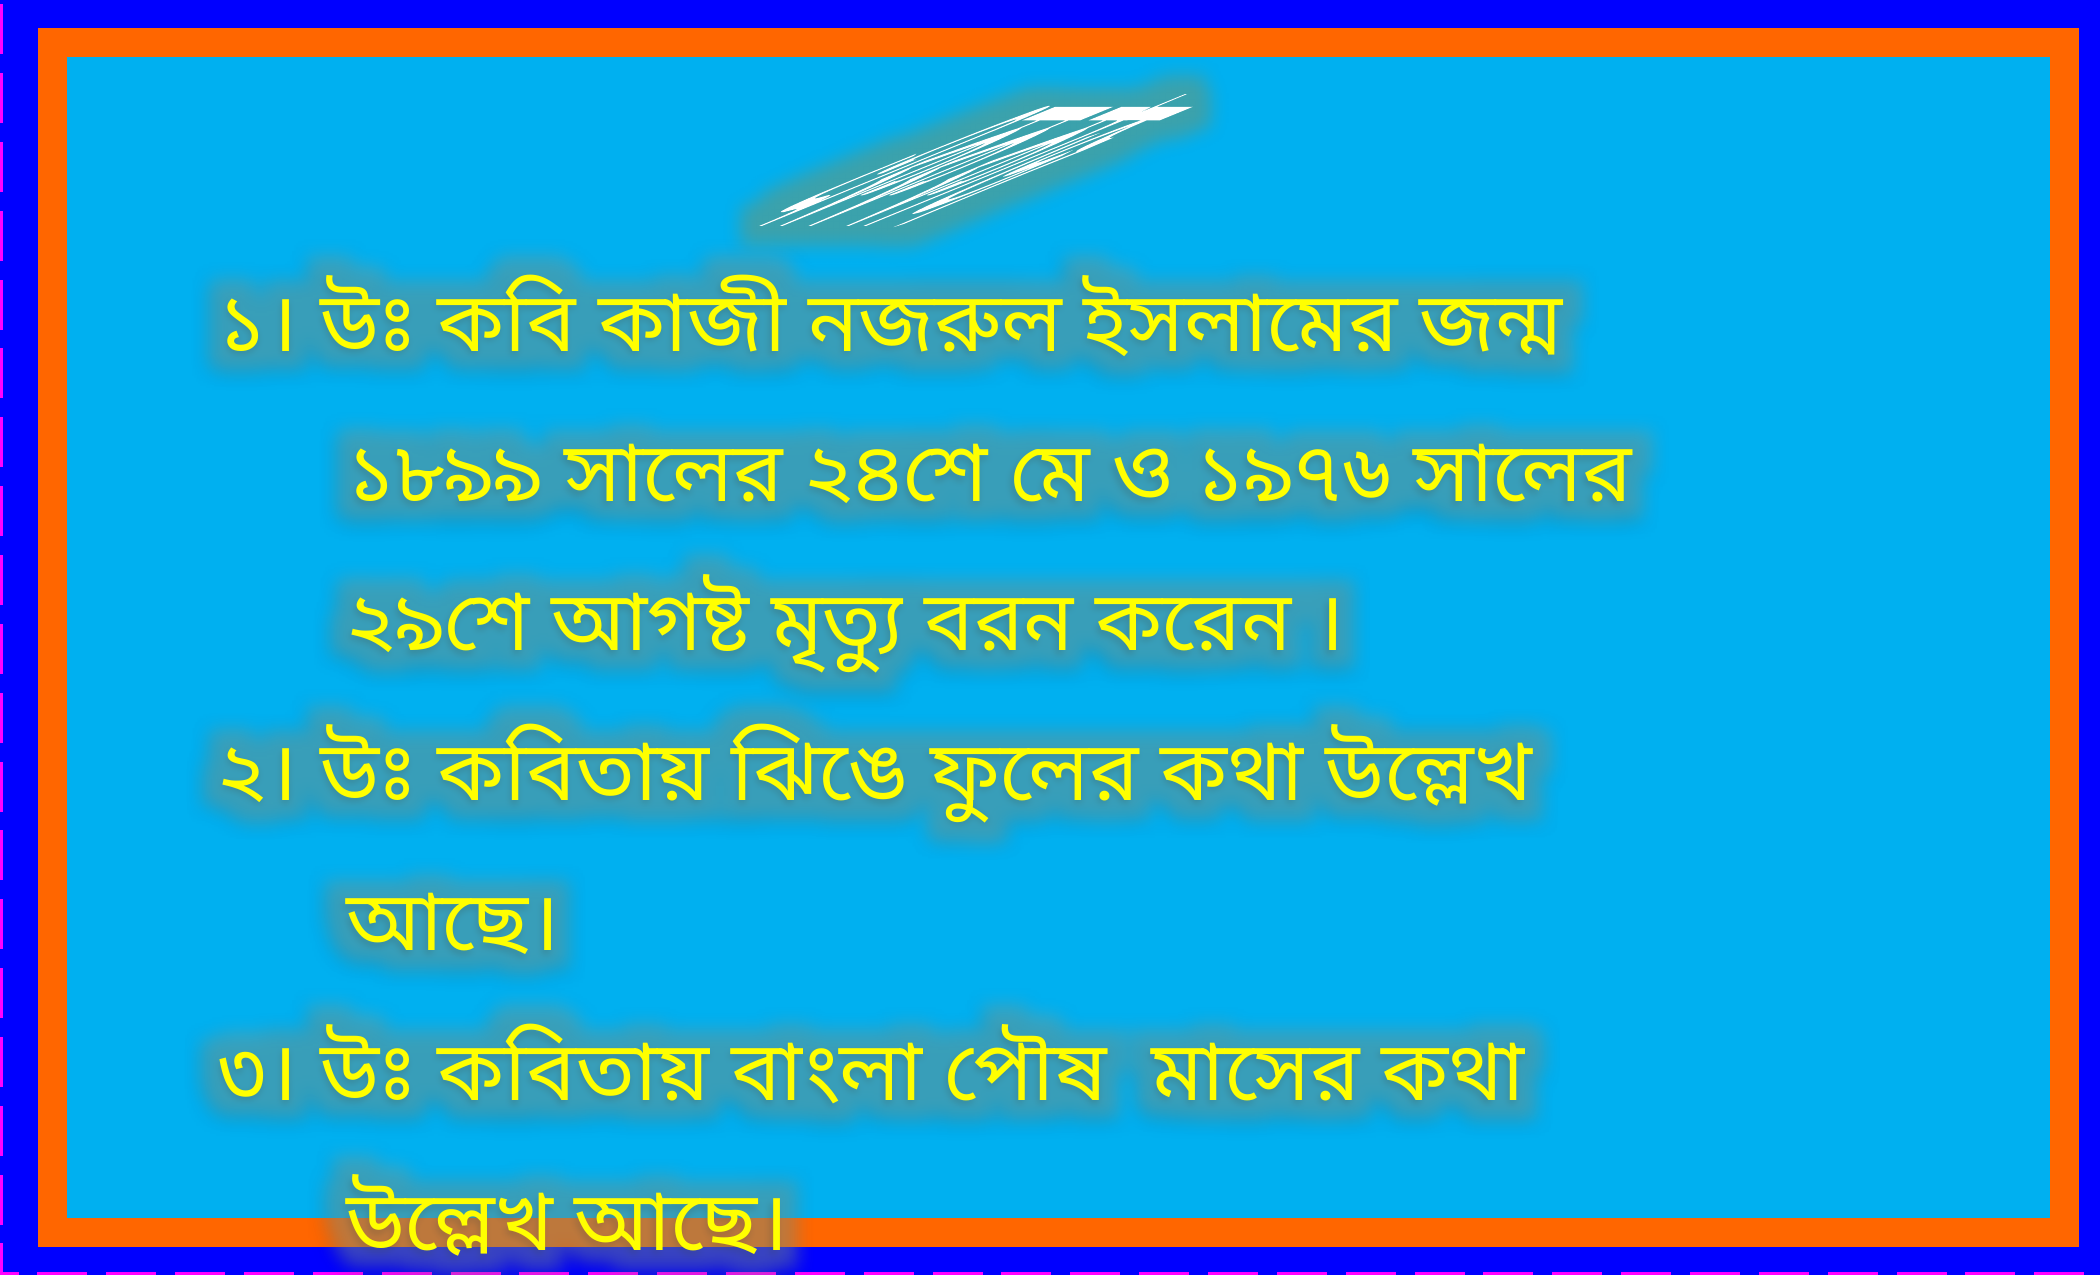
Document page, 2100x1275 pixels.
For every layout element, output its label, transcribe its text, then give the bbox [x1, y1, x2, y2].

text_box [52, 42, 2065, 1233]
picture [54, 36, 2068, 1231]
text_box একক কাজ [759, 105, 1114, 226]
text_box একক কাজ [846, 94, 1193, 228]
text_box [0, 0, 2100, 1275]
text_box ১। উঃ কবি কাজী নজরুল ইসলামের জন্ম ১৮৯৯ সালের ২৪শে মে ও ১৯৭৬ সালের ২৯শে আগষ্ট মৃত্যু বরন করেন । ২। উঃ কবিতায় ঝিঙে ফুলের কথা উল্লেখ আছে। ৩। উঃ কবিতায় বাংলা পৌষ মাসের কথা উল্লেখ আছে। [185, 641, 1775, 894]
